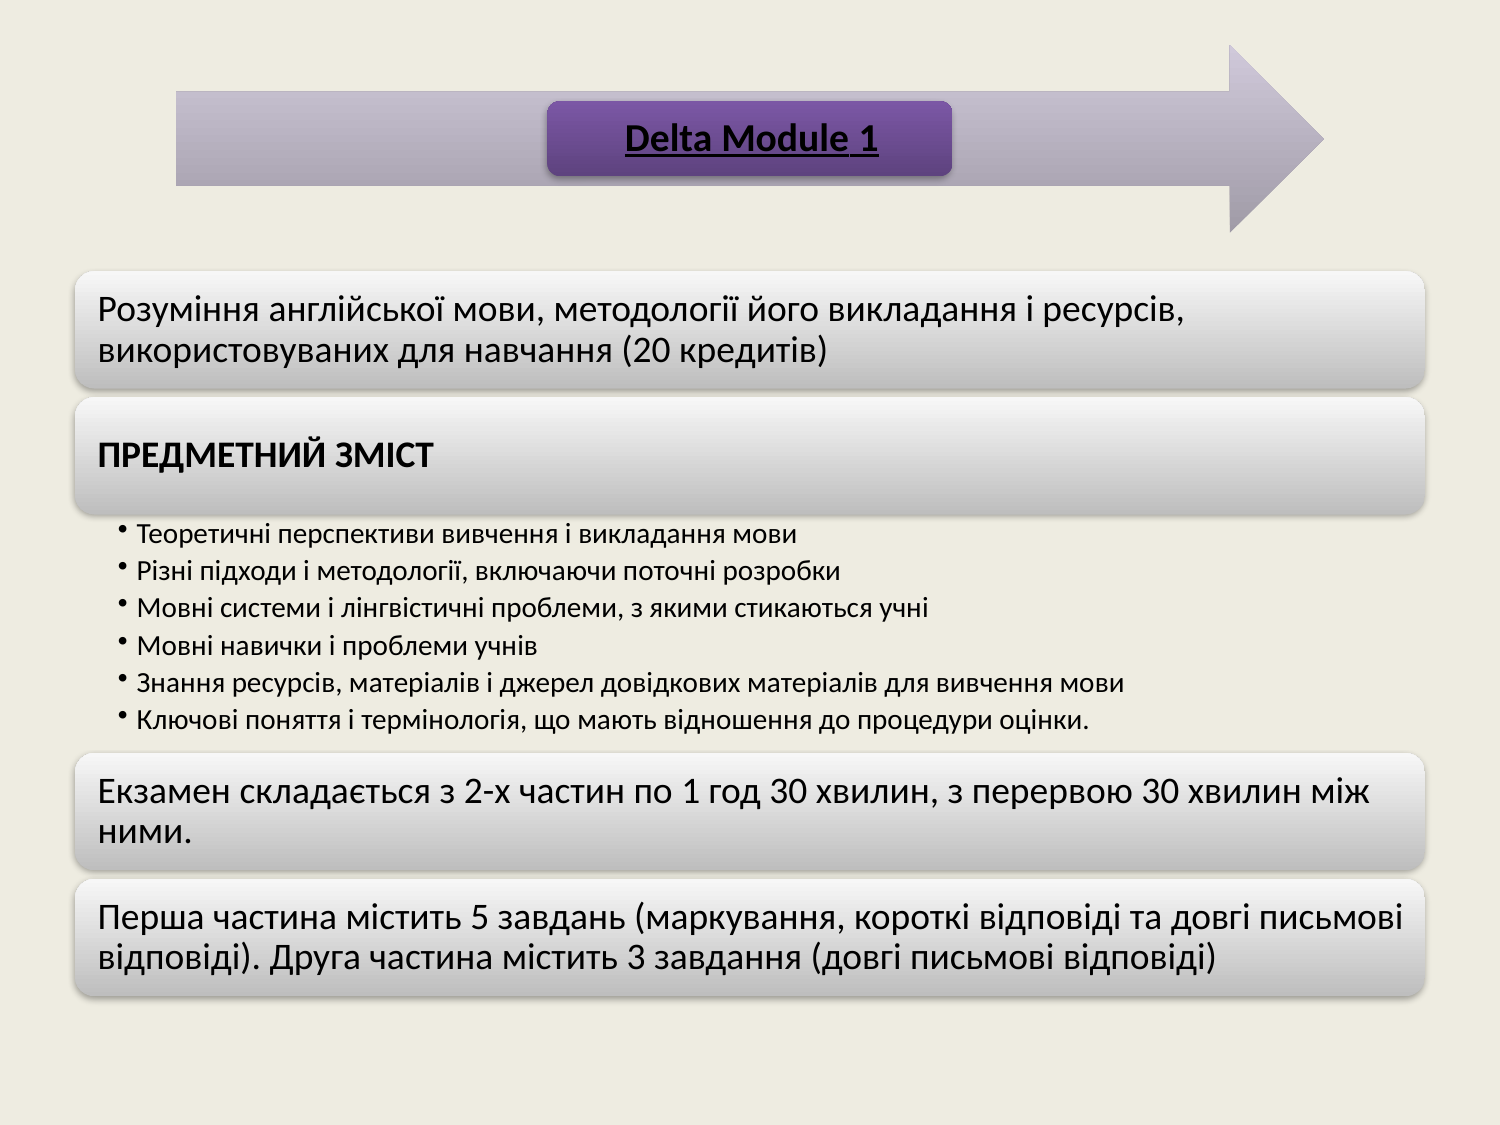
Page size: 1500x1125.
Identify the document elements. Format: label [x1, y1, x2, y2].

text_box [74, 44, 1426, 233]
list [74, 262, 1426, 1006]
